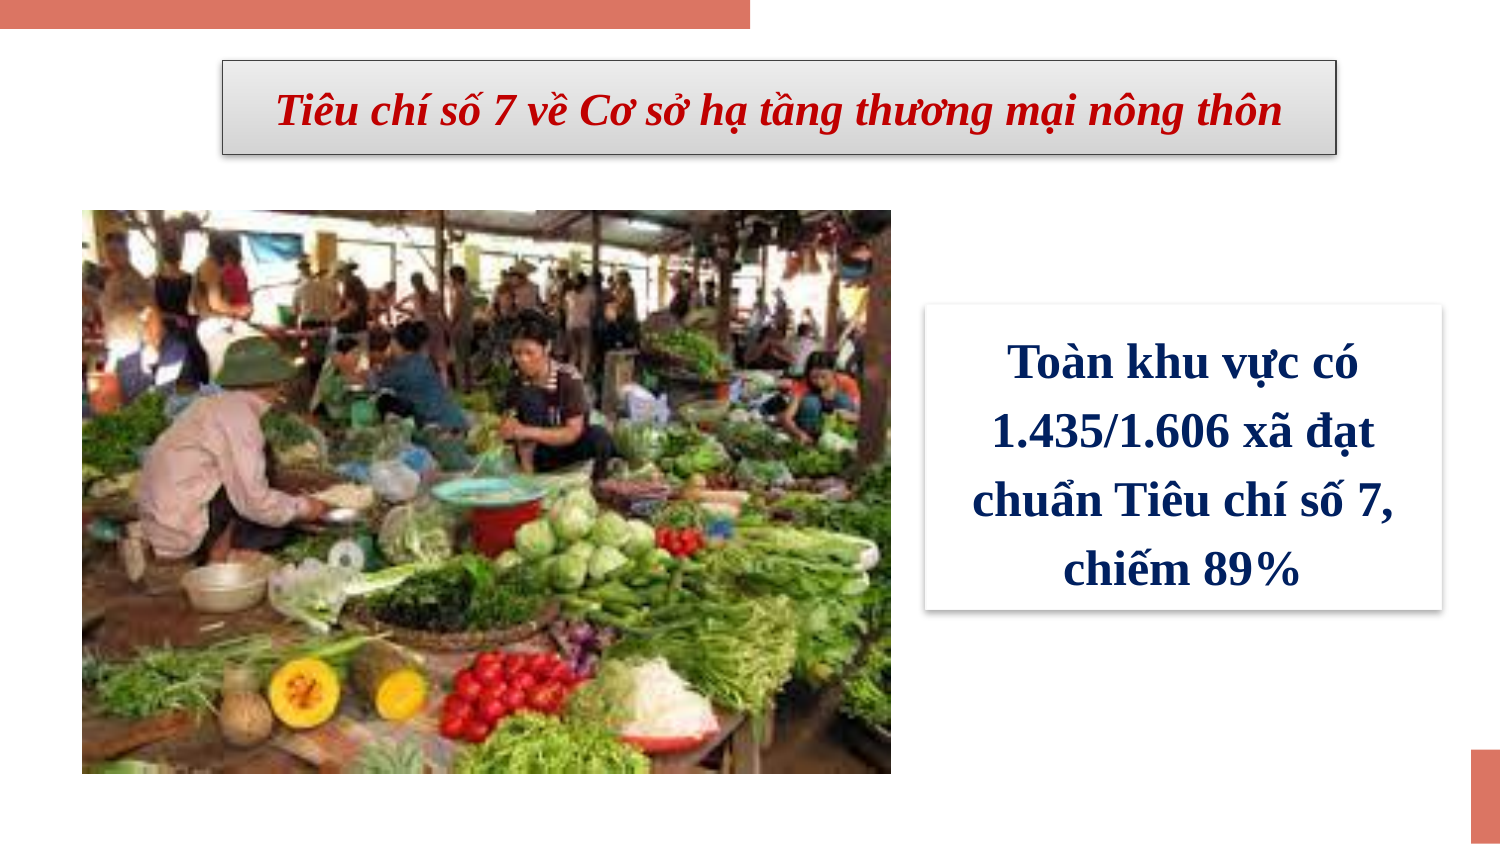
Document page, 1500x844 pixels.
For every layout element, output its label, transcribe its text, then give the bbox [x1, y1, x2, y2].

picture [81, 210, 891, 774]
text_box Tiêu chí số 7 về Cơ sở hạ tầng thương mại nông thôn [222, 60, 1337, 155]
text_box Toàn khu vực có 1.435/1.606 xã đạt chuẩn Tiêu chí số 7, chiếm 89% [925, 304, 1442, 610]
